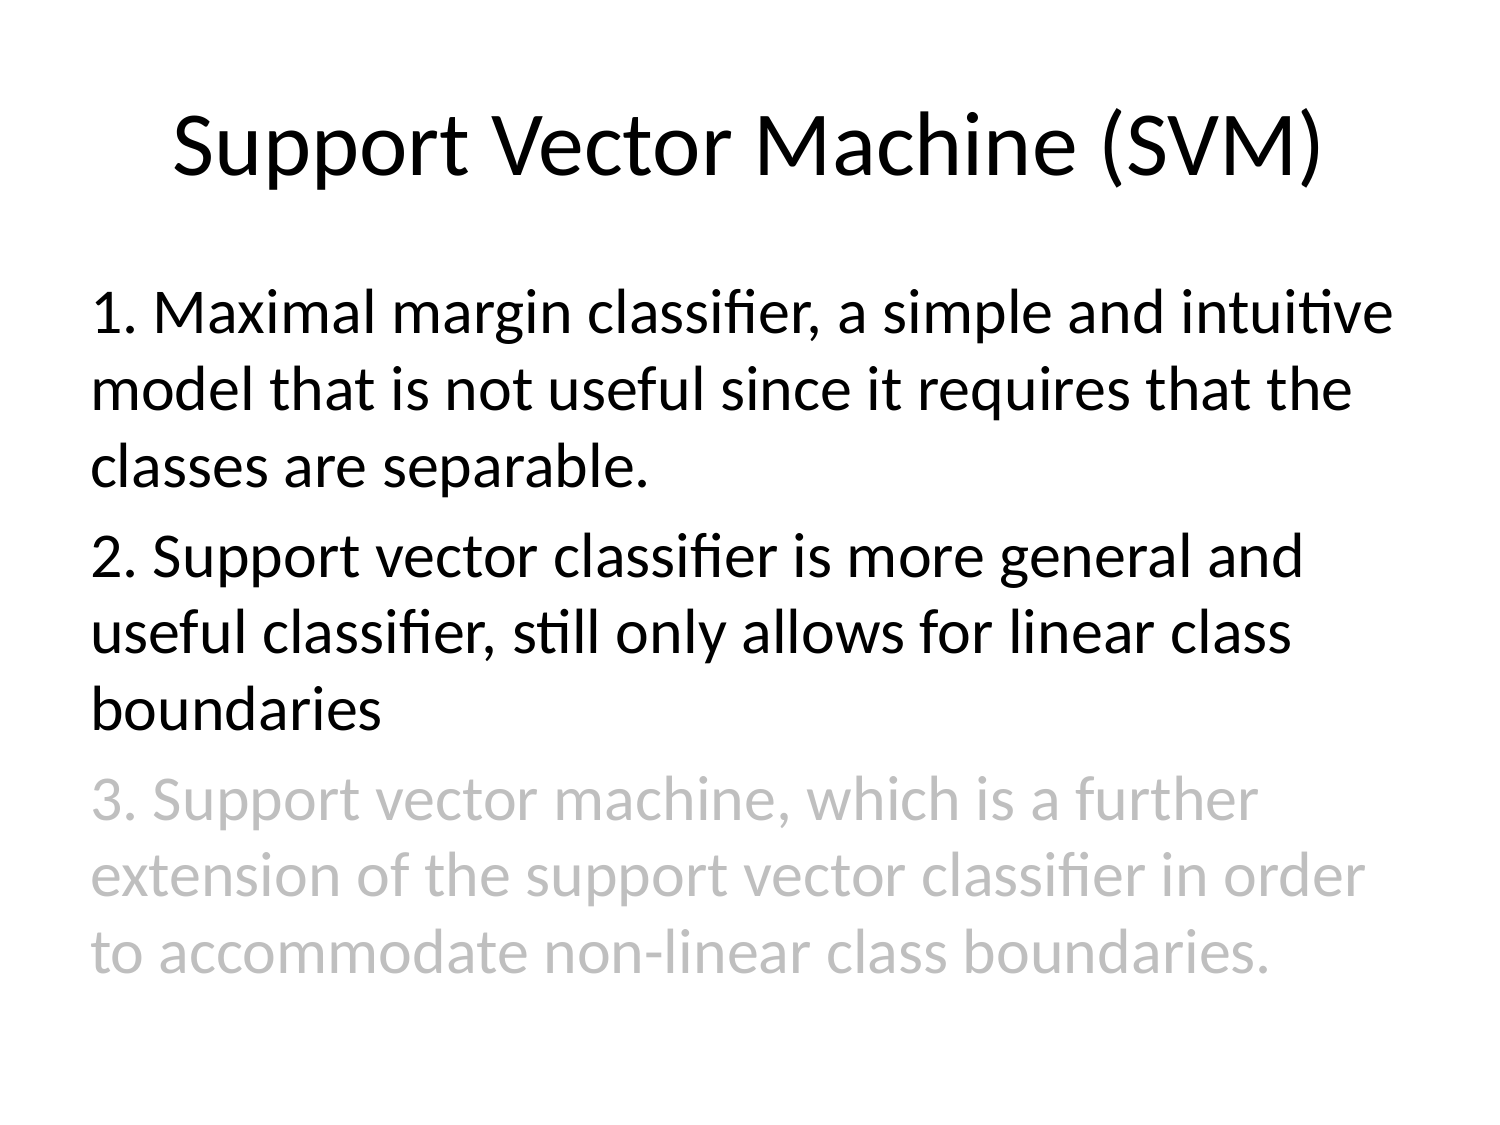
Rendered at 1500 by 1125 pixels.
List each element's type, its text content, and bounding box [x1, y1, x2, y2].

list 1. Maximal margin classifier, a simple and intuitive model that is not useful since it requires that the classes are separable. 2. Support vector classifier is more general and useful classifier, still only allows for linear class boundaries 3. Support vector machine, which is a further extension of the support vector classifier in order to accommodate non-linear class boundaries. [75, 262, 1425, 1005]
title Support Vector Machine (SVM) [75, 45, 1425, 233]
